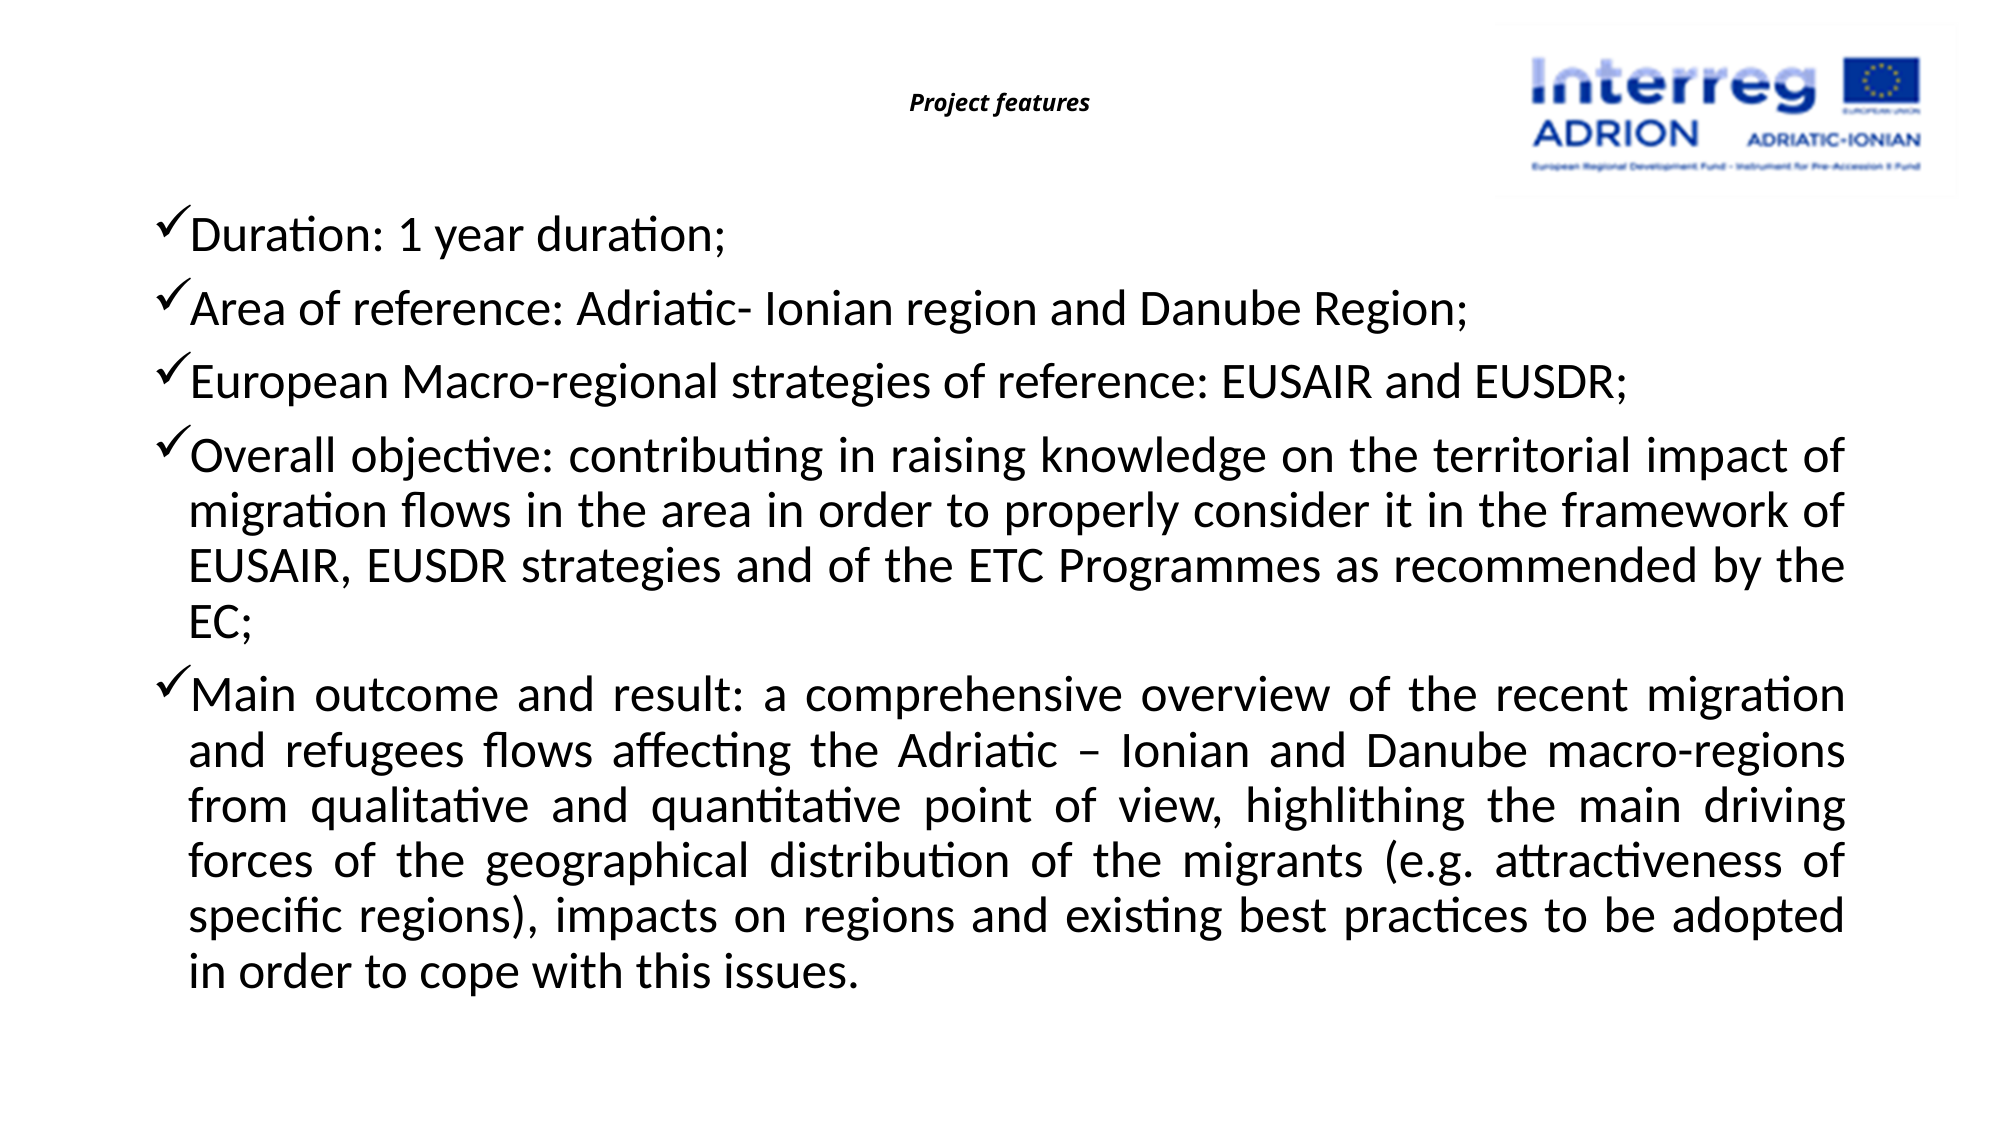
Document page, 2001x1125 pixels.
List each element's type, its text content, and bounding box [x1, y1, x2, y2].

list Duration: 1 year duration; Area of reference: Adriatic- Ionian region and Danube Region; European Macro-regional strategies of reference: EUSAIR and EUSDR; Overall objective: contributing in raising knowledge on the territorial impact of migration flows in the area in order to properly consider it in the framework of EUSAIR, EUSDR strategies and of the ETC Programmes as recommended by the EC; Main outcome and result: a comprehensive overview of the recent migration and refugees flows affecting the Adriatic – Ionian and Danube macro-regions from qualitative and quantitative point of view, highlithing the main driving forces of the geographical distribution of the migrants (e.g. attractiveness of specific regions), impacts on regions and existing best practices to be adopted in order to cope with this issues. [137, 200, 1863, 1014]
picture [1494, 21, 1960, 200]
title Project features [137, 59, 1494, 165]
